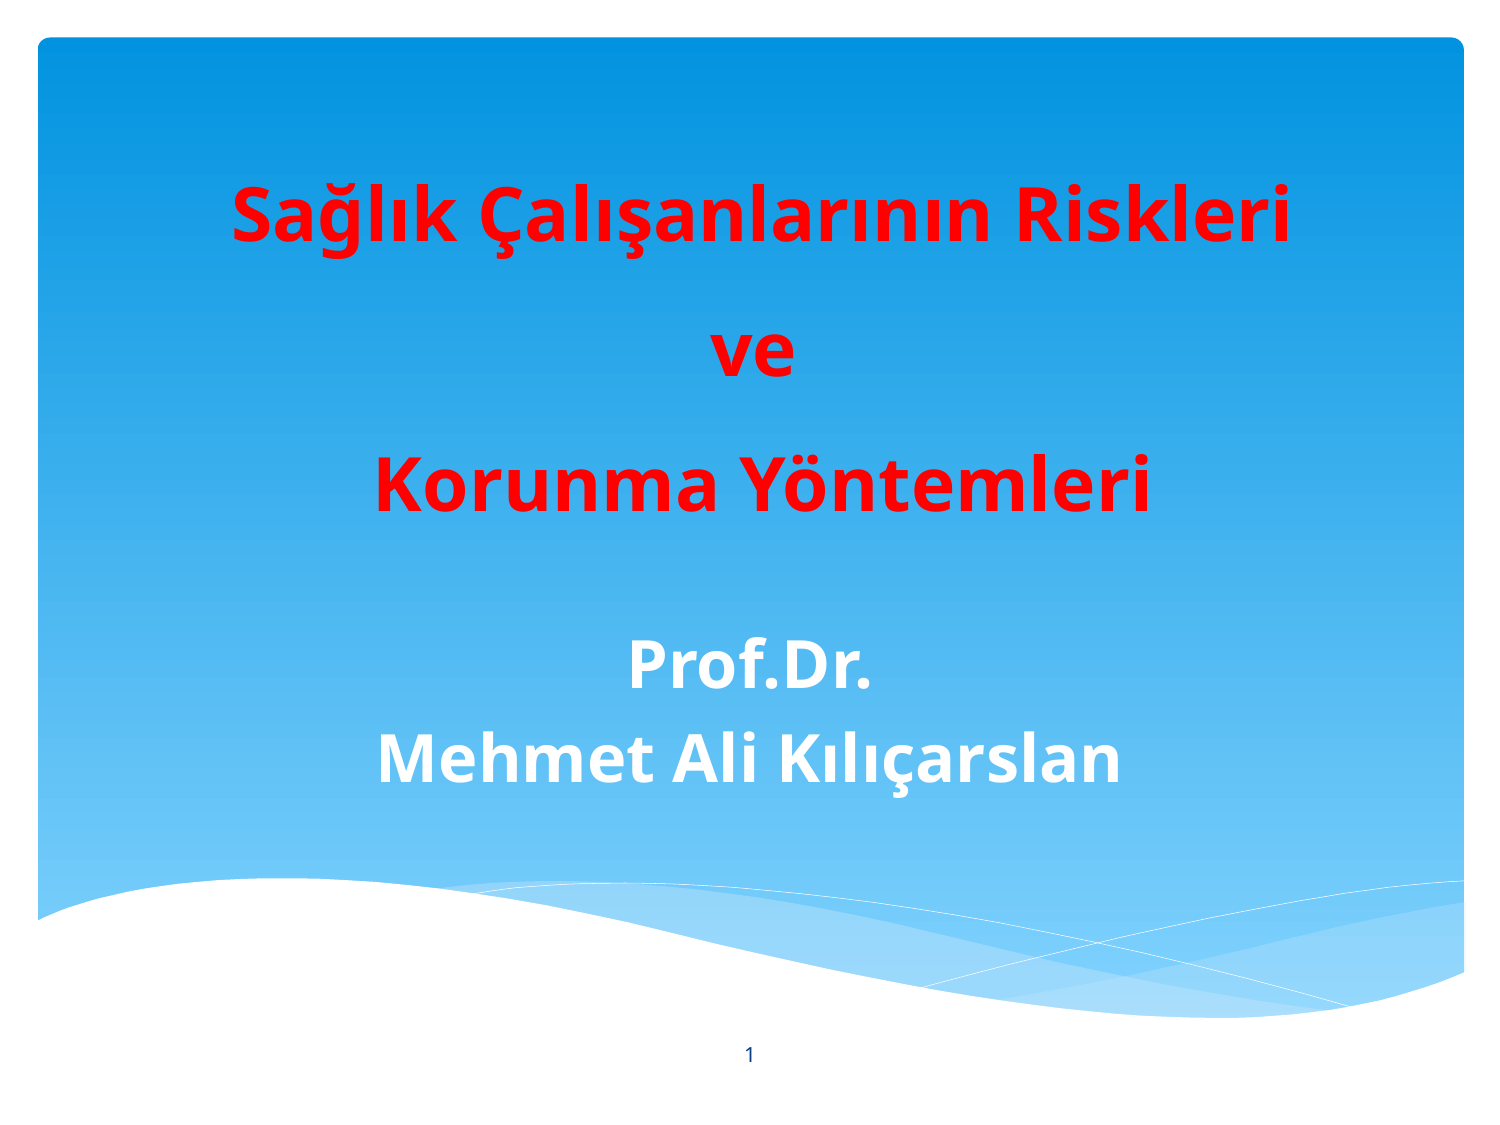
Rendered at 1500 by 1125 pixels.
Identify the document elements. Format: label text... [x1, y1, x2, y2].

title Sağlık Çalışanlarının Riskleri ve Korunma Yöntemleri [26, 90, 1500, 535]
list Prof.Dr. Mehmet Ali Kılıçarslan [224, 613, 1276, 906]
slide_number 1 [654, 1035, 846, 1075]
